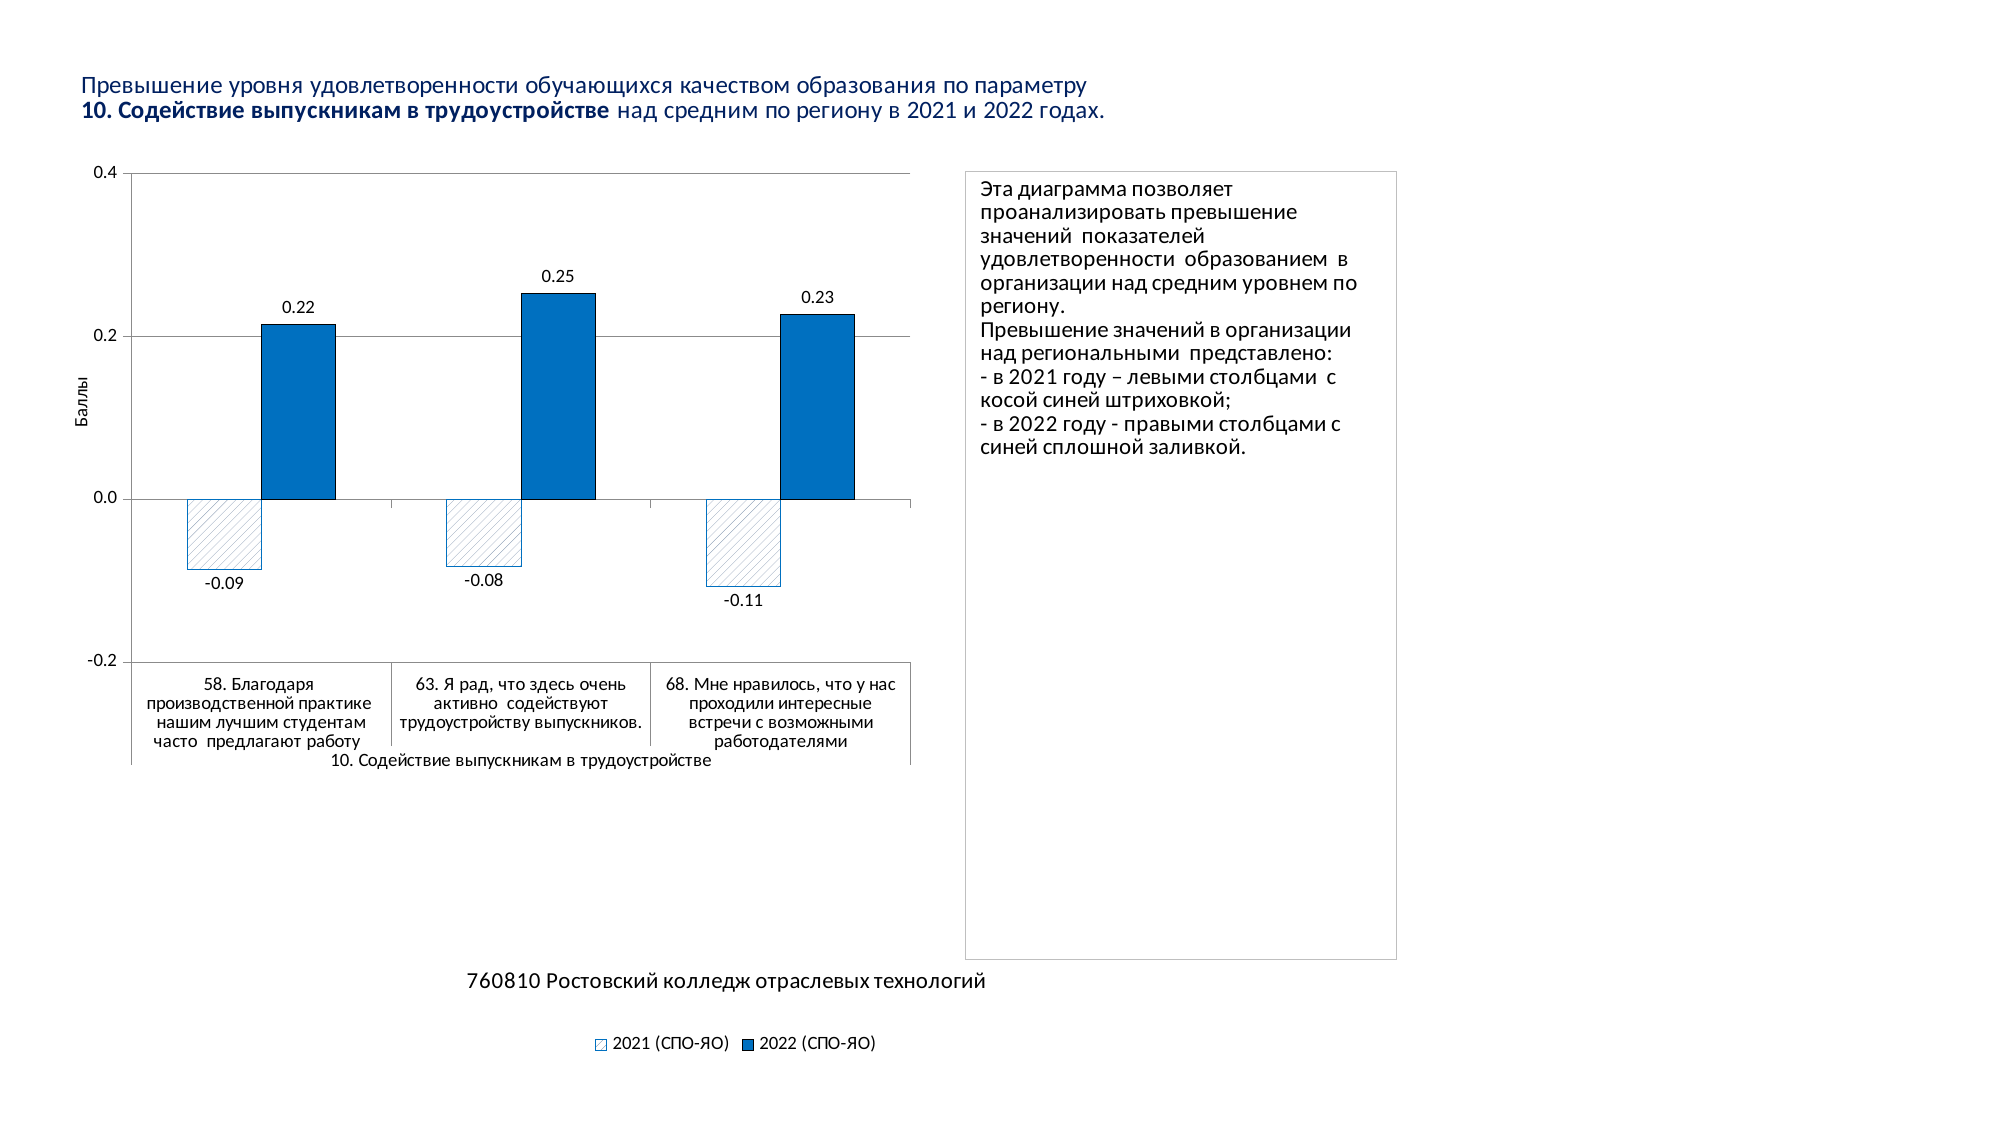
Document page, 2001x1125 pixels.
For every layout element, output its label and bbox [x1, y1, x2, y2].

chart [59, 58, 1414, 1061]
